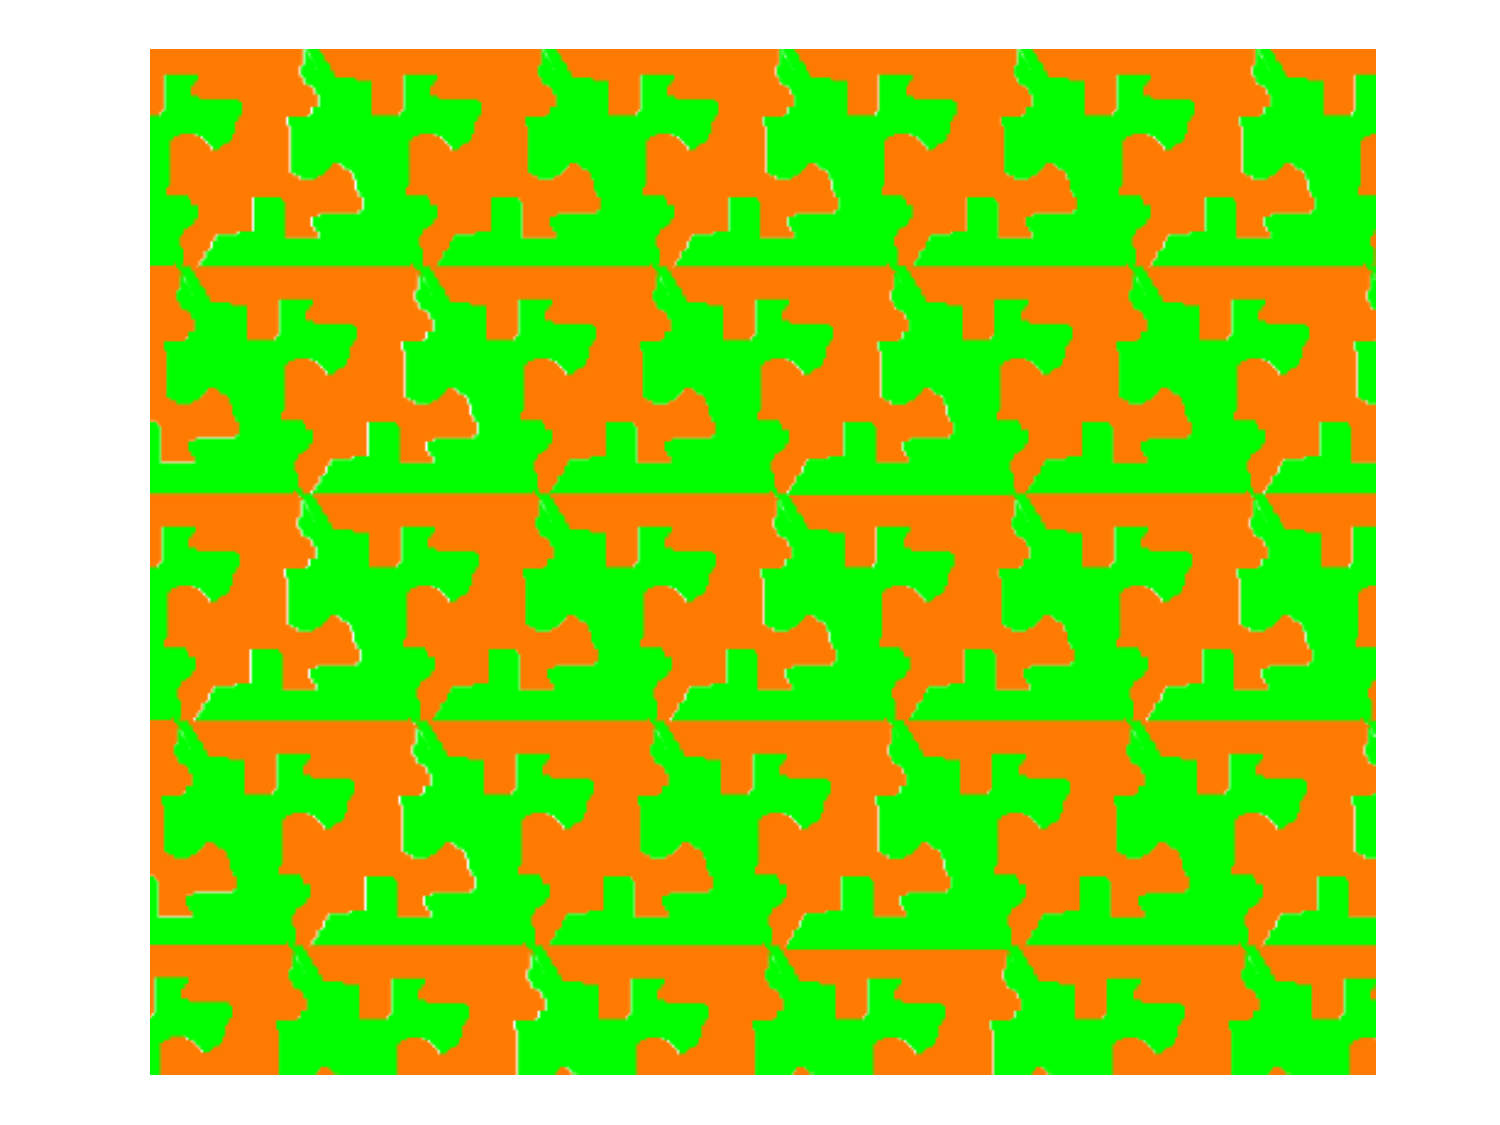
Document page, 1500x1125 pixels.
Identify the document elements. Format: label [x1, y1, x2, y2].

picture [149, 49, 1376, 1076]
